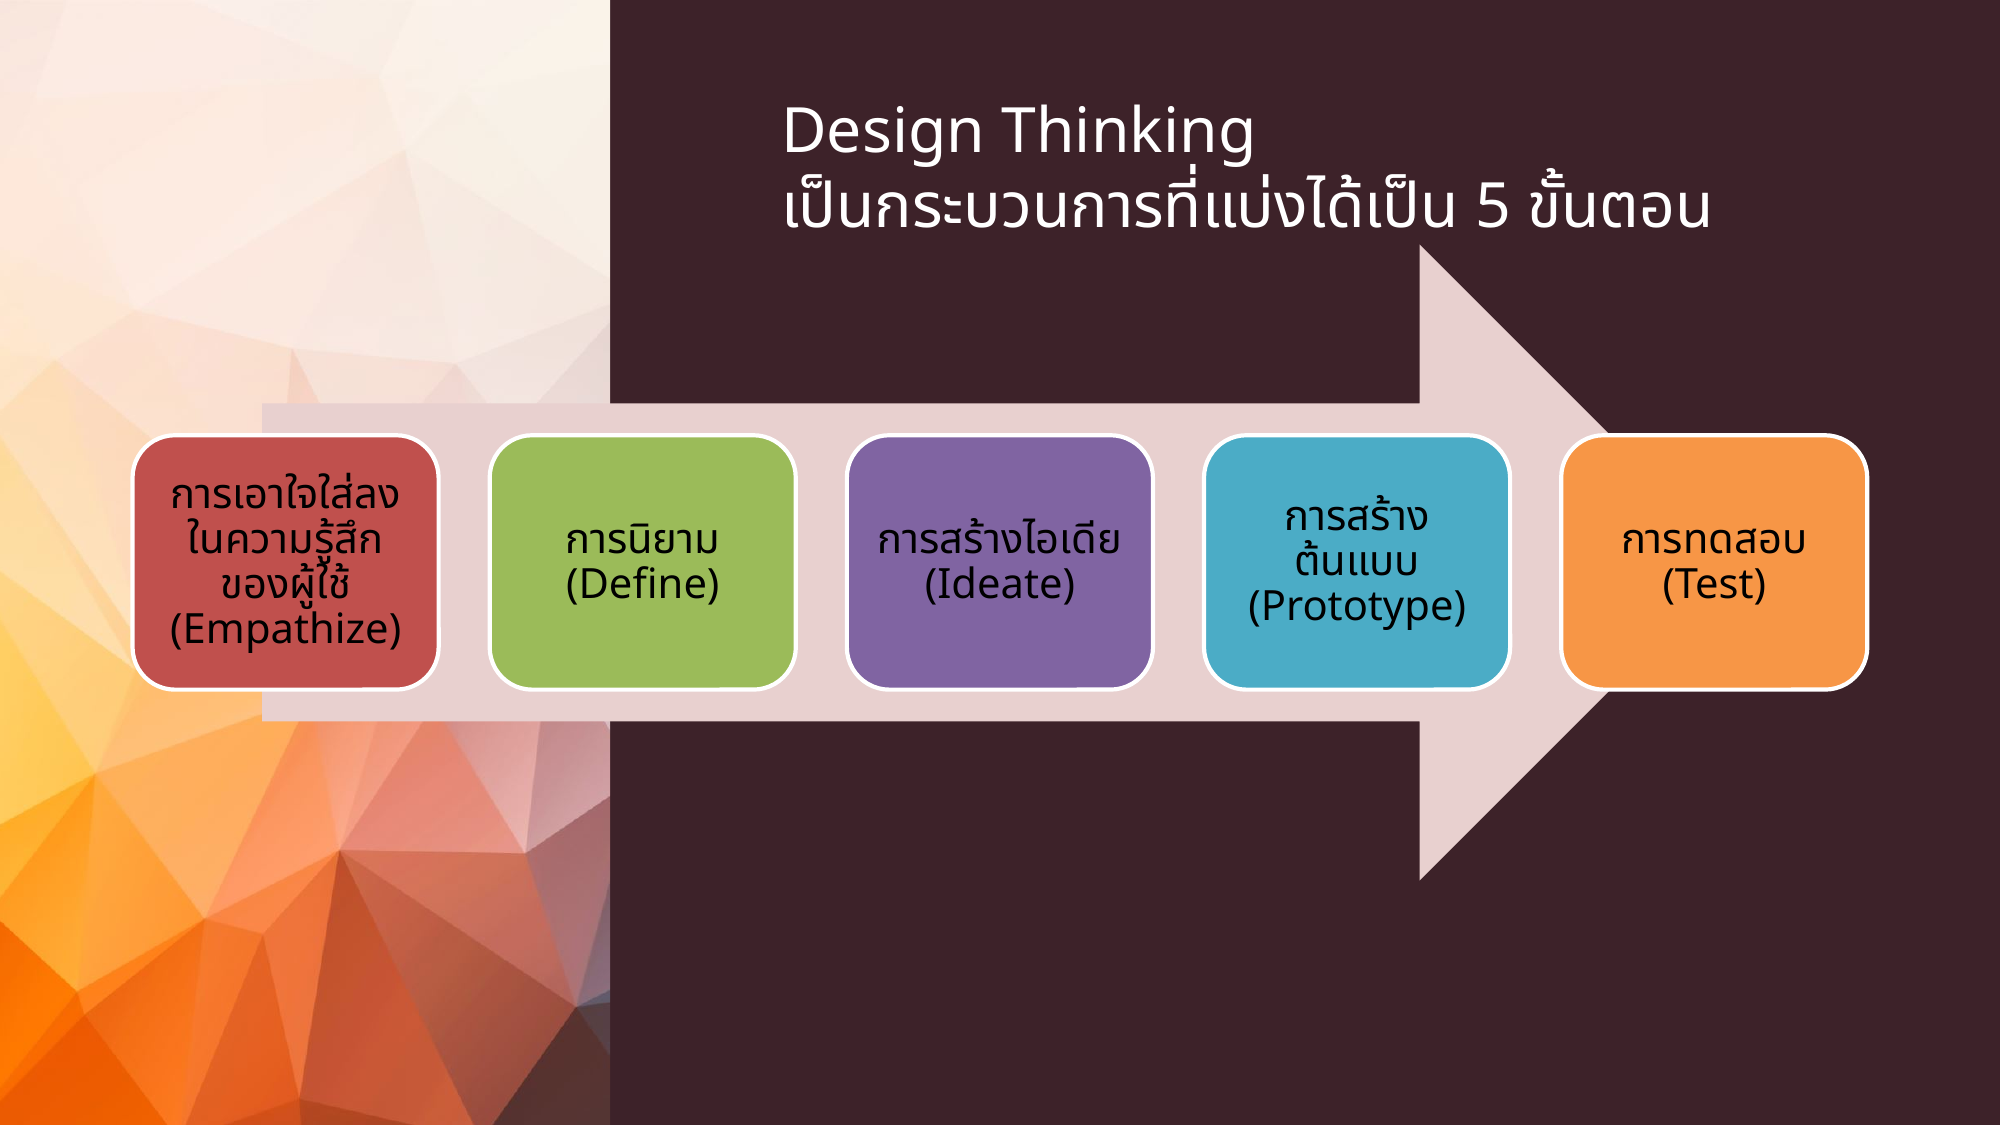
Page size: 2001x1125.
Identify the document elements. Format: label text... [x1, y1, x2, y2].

text_box [611, 244, 1609, 881]
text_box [846, 435, 1153, 690]
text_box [132, 435, 439, 690]
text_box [1203, 435, 1511, 690]
picture [0, 0, 611, 1125]
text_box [489, 435, 796, 690]
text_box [1561, 435, 1868, 690]
title Design Thinking เป็นกระบวนการที่แบ่งได้เป็น 5 ขั้นตอน [781, 90, 1910, 309]
